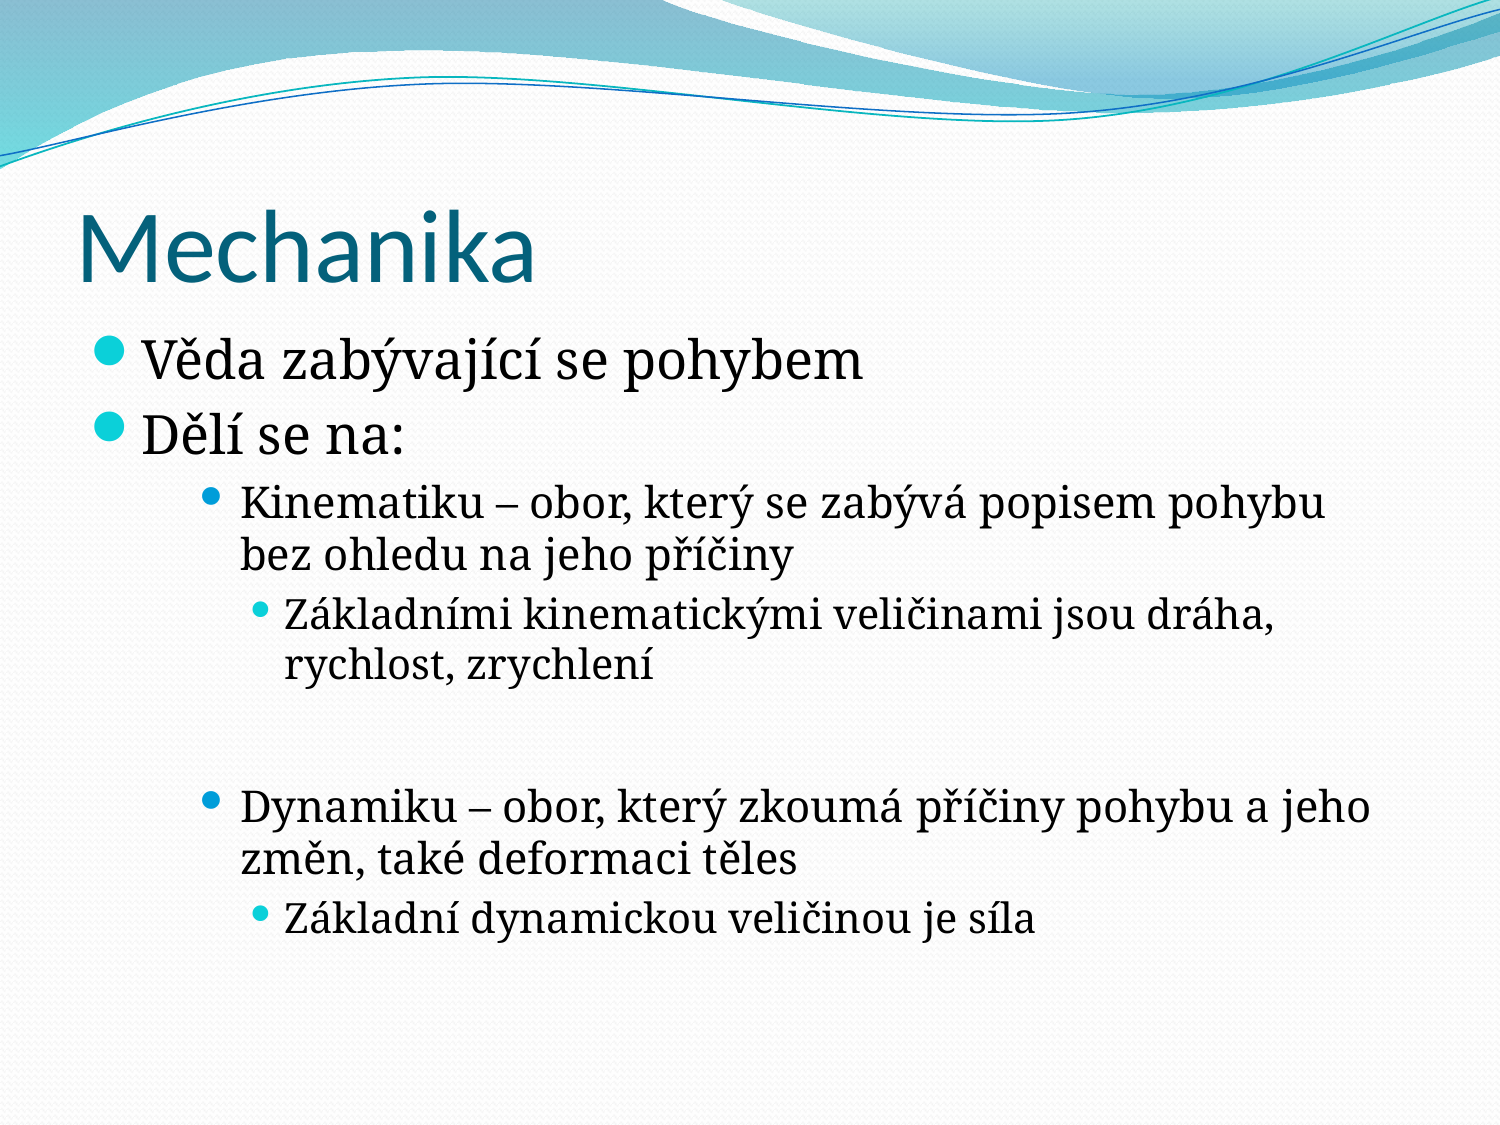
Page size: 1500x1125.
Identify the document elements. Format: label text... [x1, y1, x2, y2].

title Mechanika [74, 115, 1426, 304]
list Věda zabývající se pohybem Dělí se na: Kinematiku – obor, který se zabývá popisem pohybu bez ohledu na jeho příčiny Základními kinematickými veličinami jsou dráha, rychlost, zrychlení Dynamiku – obor, který zkoumá příčiny pohybu a jeho změn, také deformaci těles Základní dynamickou veličinou je síla [74, 317, 1426, 1038]
